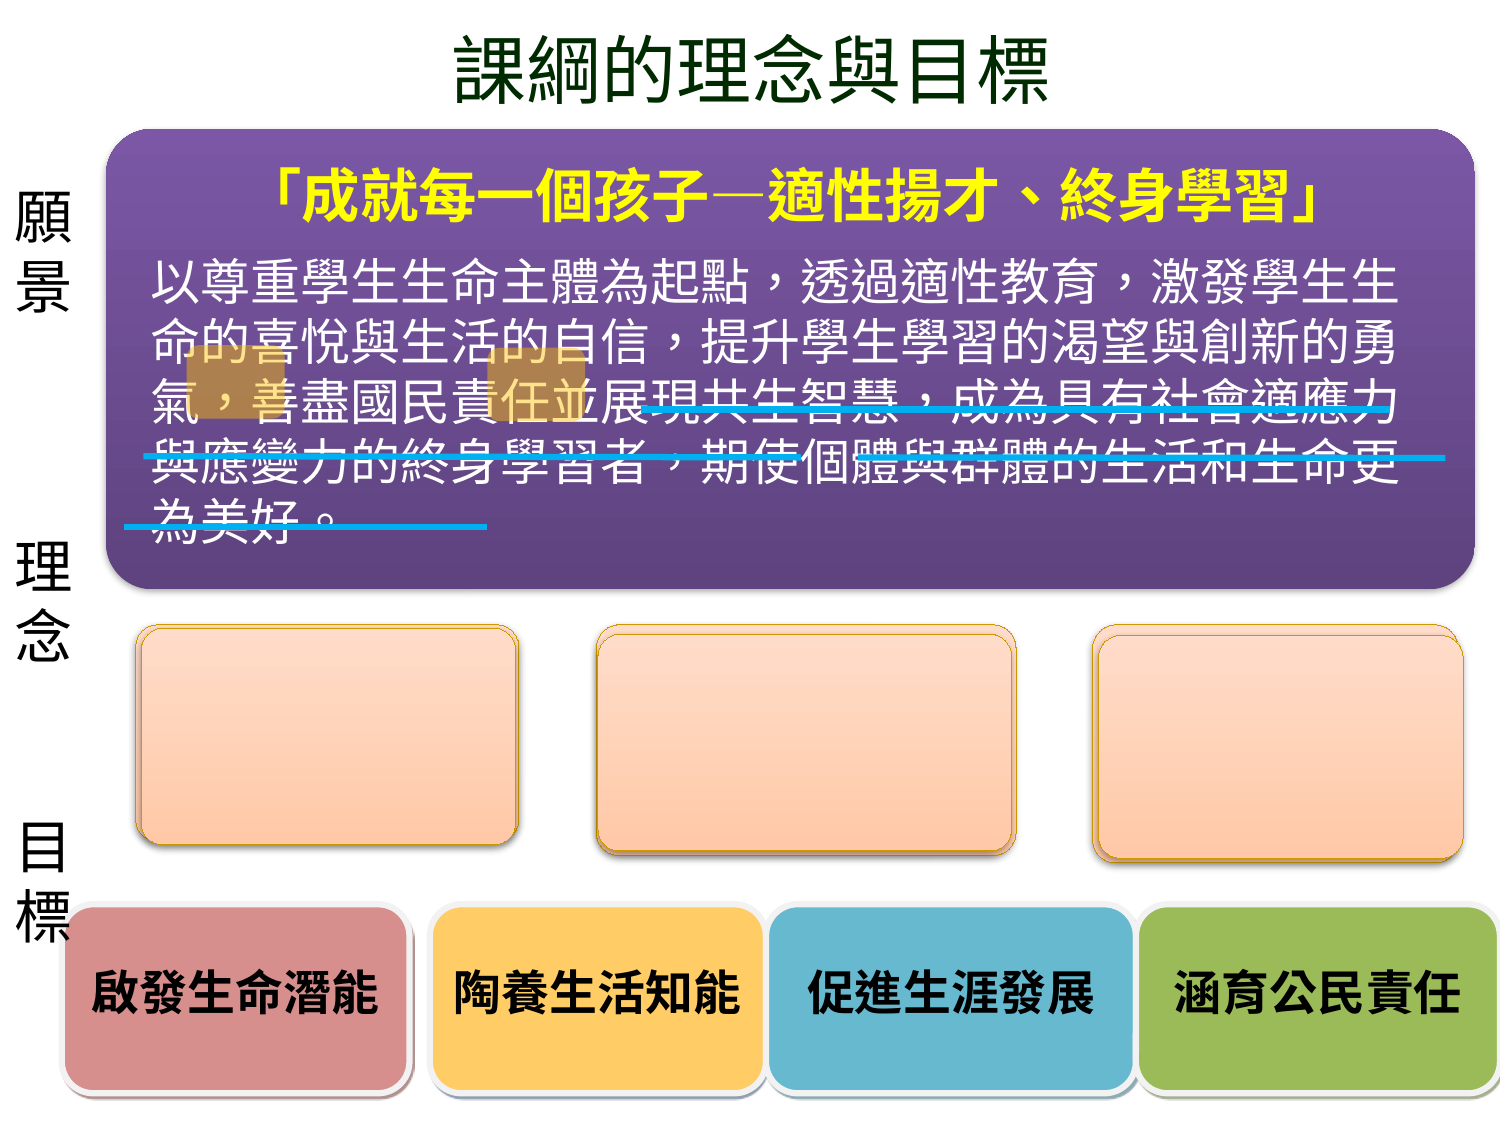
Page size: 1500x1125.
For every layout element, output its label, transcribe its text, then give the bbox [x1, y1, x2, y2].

text_box 願景 理念 目標 [0, 172, 100, 1028]
text_box 涵育公民責任 [1137, 907, 1500, 1094]
text_box 20 [1074, 1078, 1425, 1103]
title 課綱的理念與目標 [76, 18, 1428, 118]
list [105, 128, 1476, 1063]
text_box 陶養生活知能 [431, 1071, 765, 1094]
text_box 啟發生命潛能 [61, 1028, 409, 1094]
text_box 促進生涯發展 [767, 1071, 1135, 1094]
